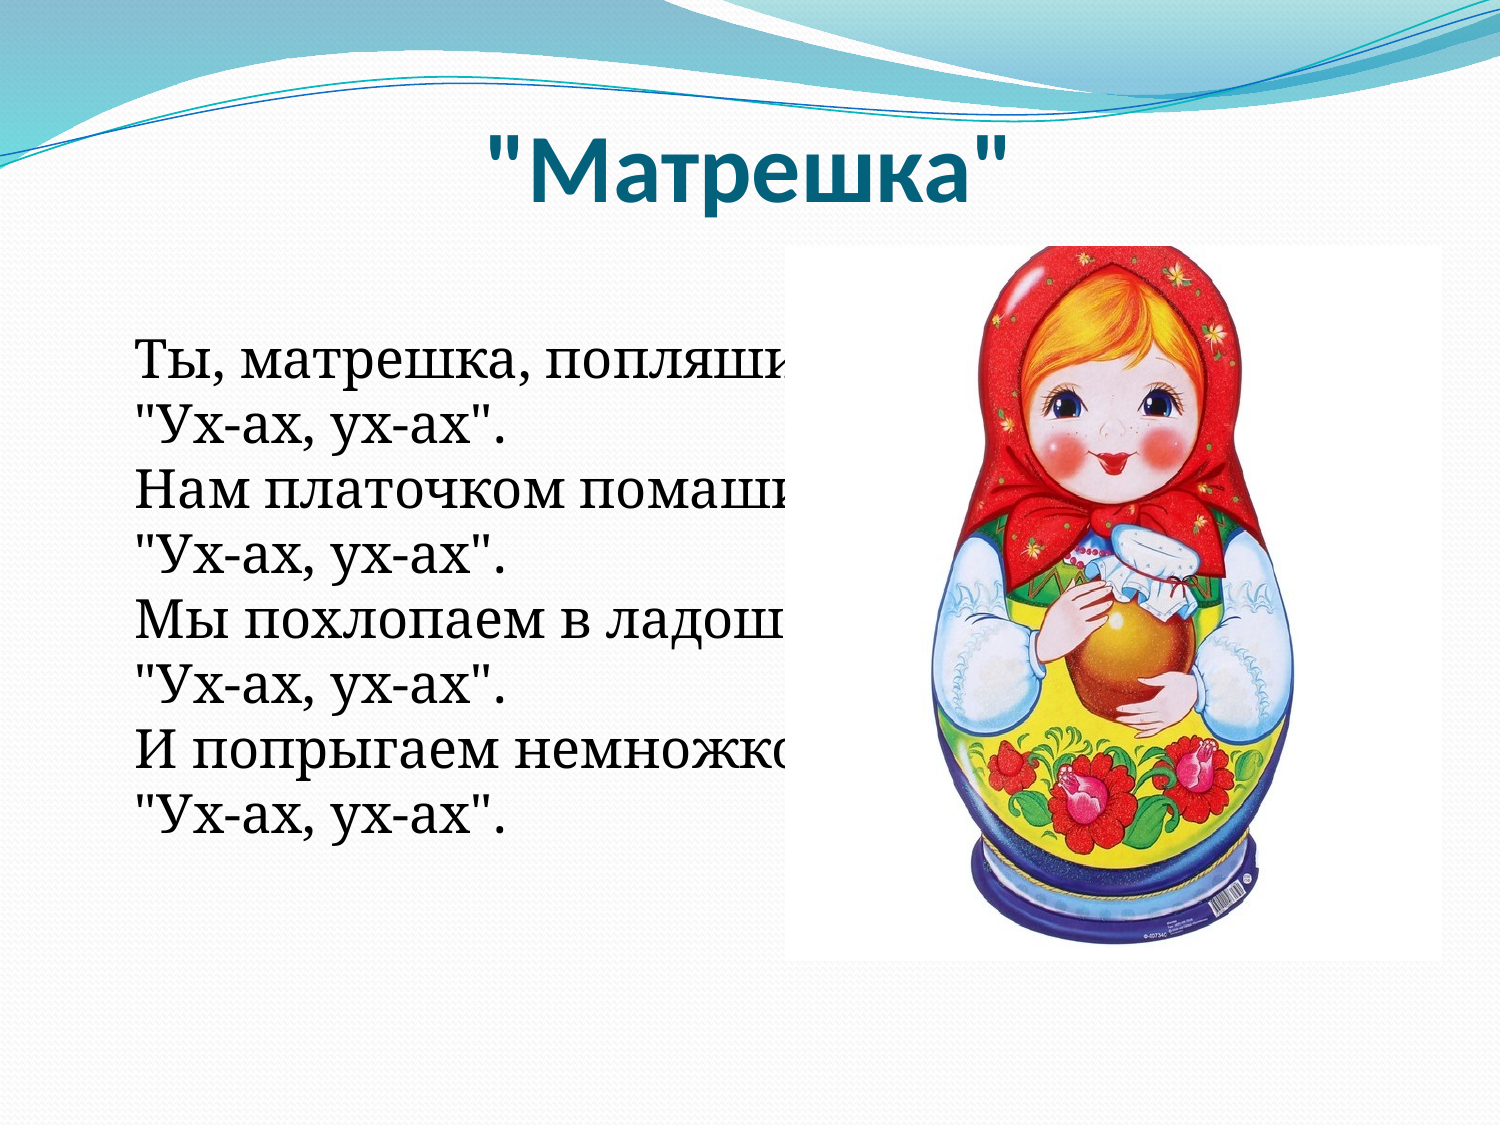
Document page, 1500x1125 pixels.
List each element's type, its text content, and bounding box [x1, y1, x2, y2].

list Ты, матрешка, попляши. "Ух-ах, ух-ах". Нам платочком помаши. "Ух-ах, ух-ах". Мы похлопаем в ладошки. "Ух-ах, ух-ах". И попрыгаем немножко. "Ух-ах, ух-ах". [75, 317, 1425, 1038]
picture [784, 245, 1442, 962]
title "Матрешка" [75, 95, 1425, 317]
